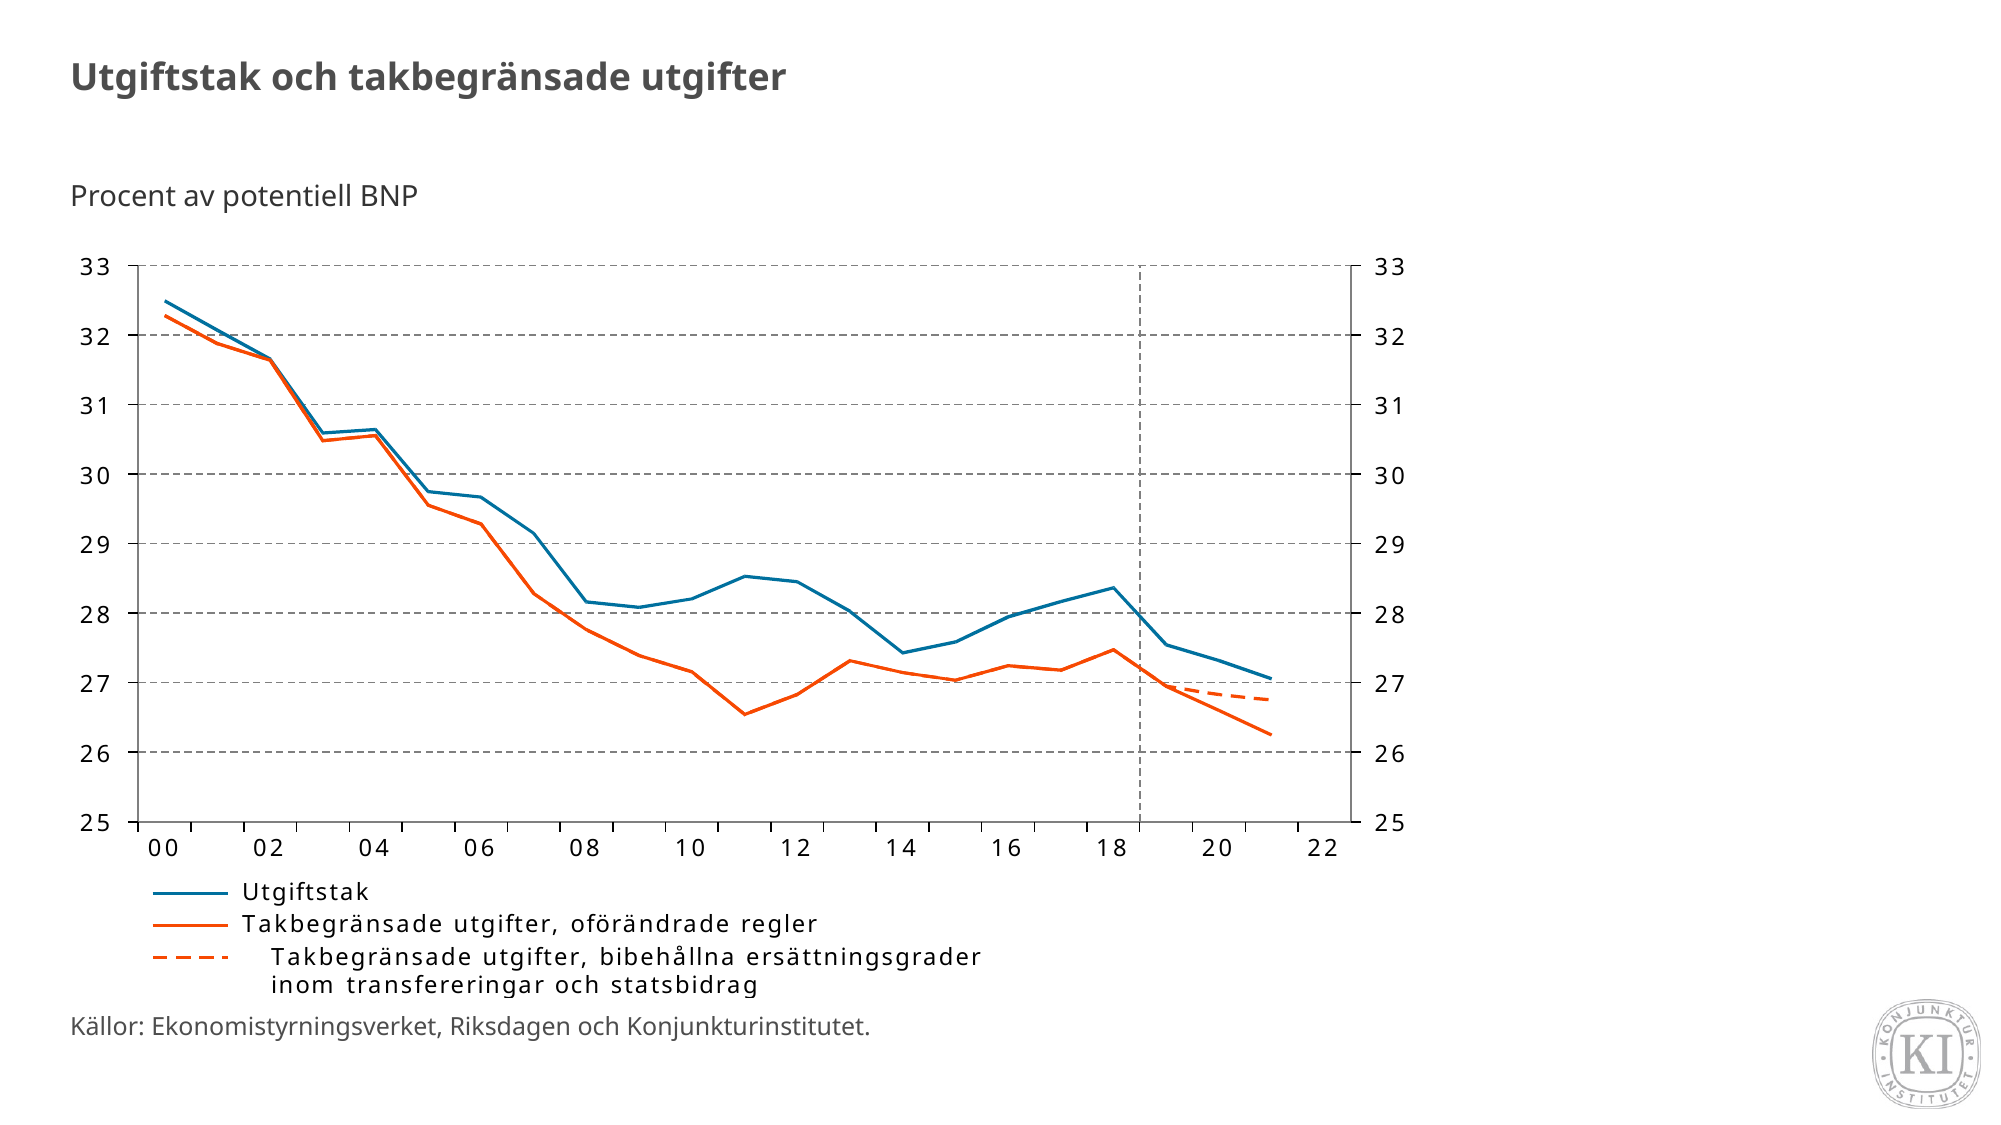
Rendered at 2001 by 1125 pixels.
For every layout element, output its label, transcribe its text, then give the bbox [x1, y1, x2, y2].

picture [1872, 999, 1981, 1109]
subtitle Källor: Ekonomistyrningsverket, Riksdagen och Konjunkturinstitutet. [55, 1003, 1476, 1106]
title Utgiftstak och takbegränsade utgifter [55, 45, 1476, 128]
list Procent av potentiell BNP [55, 137, 1476, 220]
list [30, 228, 1453, 998]
